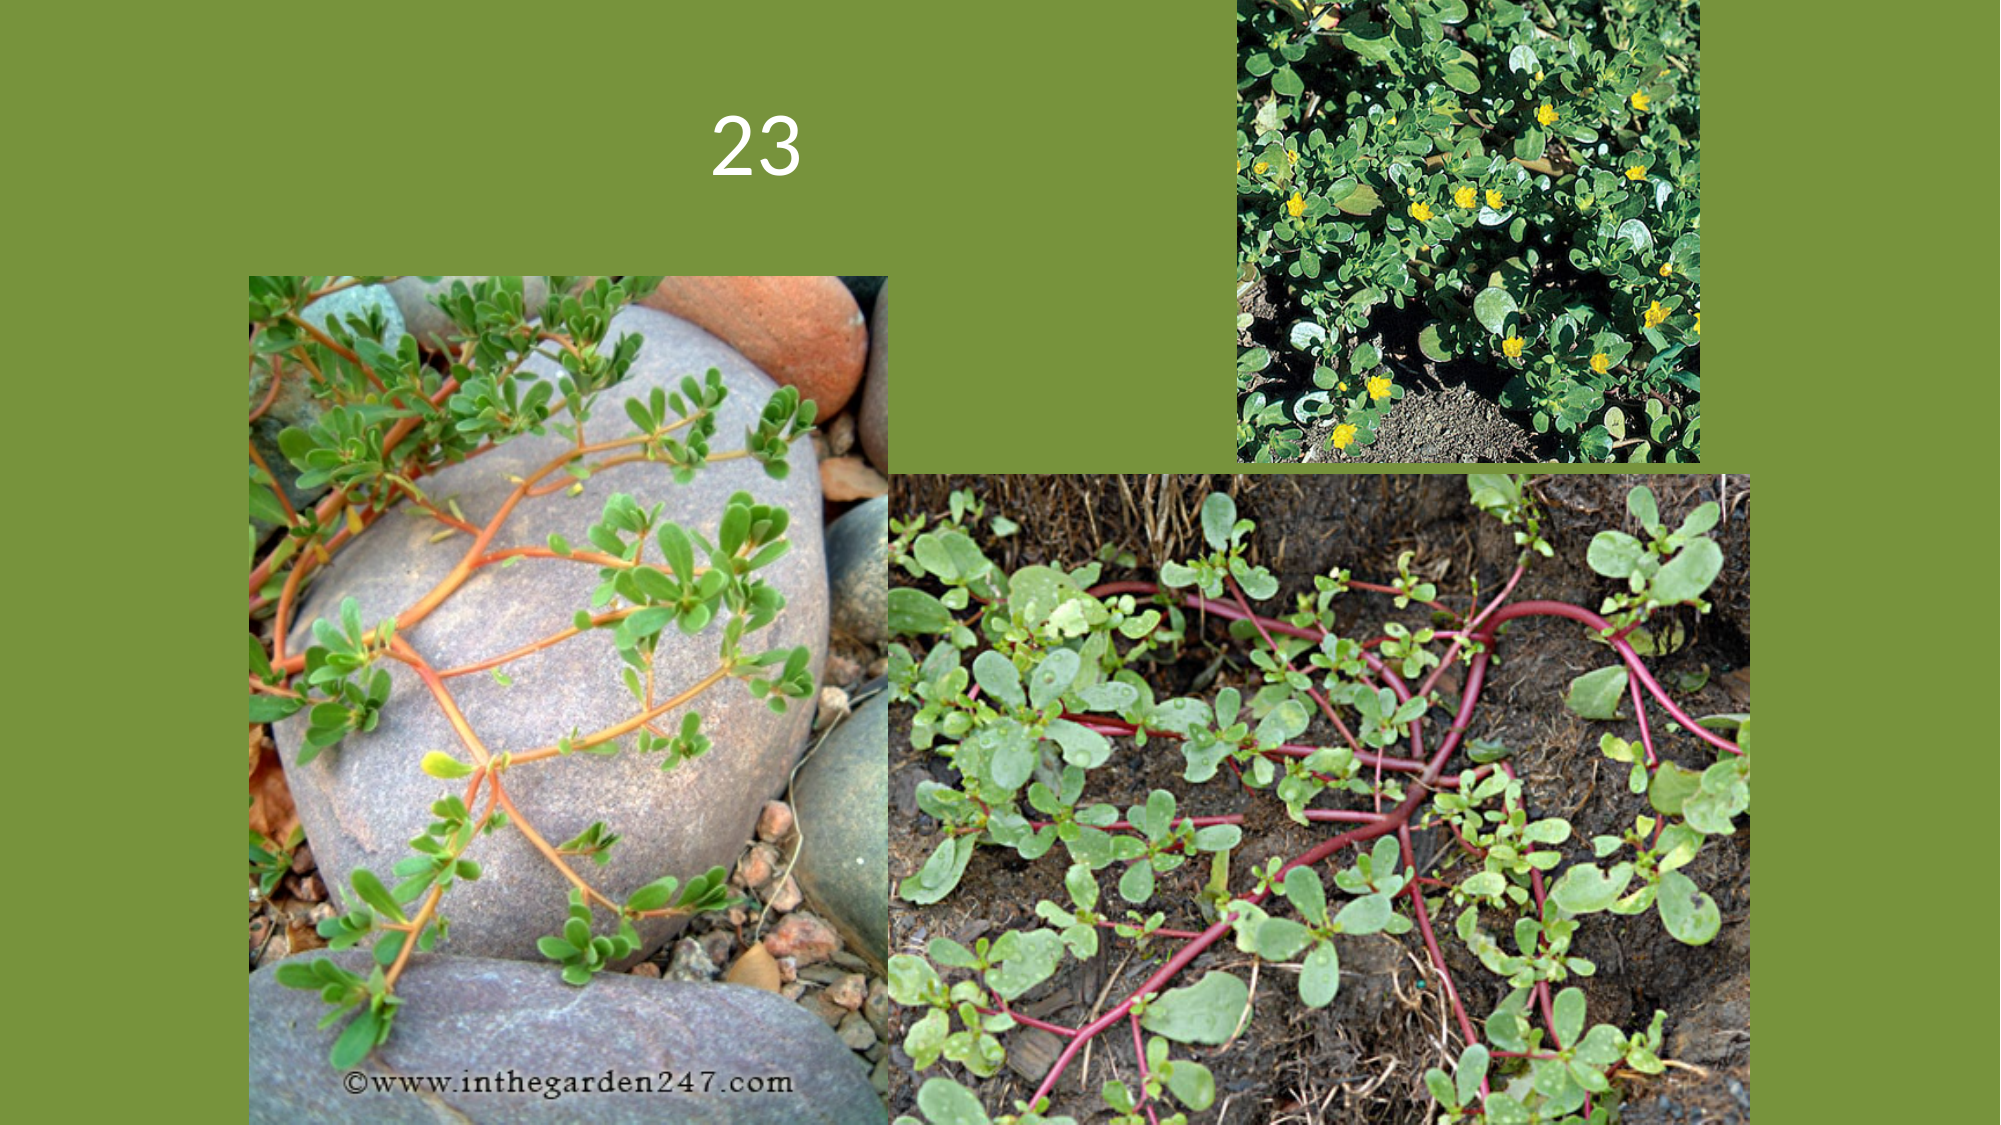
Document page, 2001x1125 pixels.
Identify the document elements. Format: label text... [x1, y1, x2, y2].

picture [1237, 0, 1701, 463]
picture [249, 276, 1751, 1125]
title 23 [324, 44, 1188, 233]
